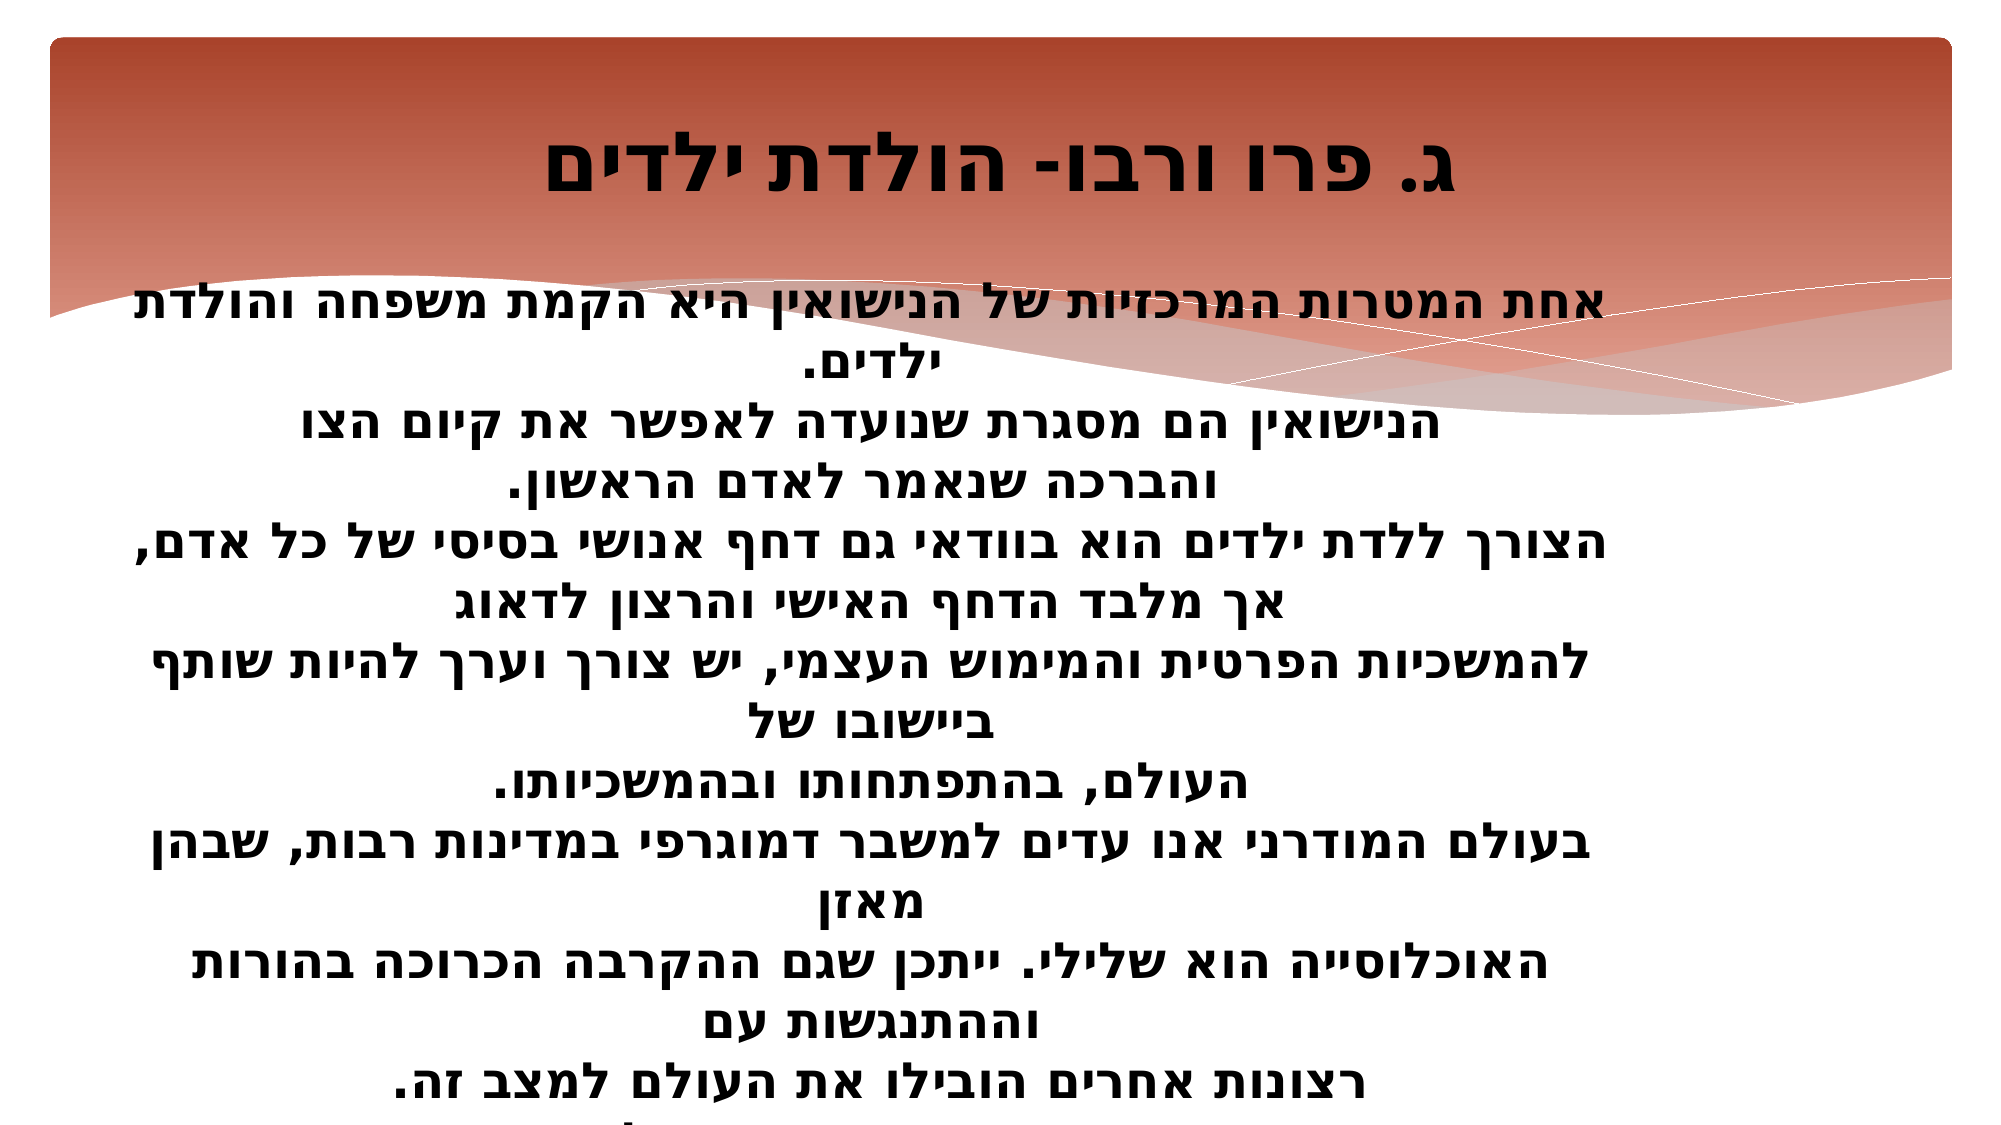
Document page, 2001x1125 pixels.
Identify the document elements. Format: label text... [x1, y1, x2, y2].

title ג. פרו ורבו- הולדת ילדים [99, 55, 1900, 261]
text_box אחת המטרות המרכזיות של הנישואין היא הקמת משפחה והולדת ילדים. הנישואין הם מסגרת שנועדה לאפשר את קיום הצו והברכה שנאמר לאדם הראשון. הצורך ללדת ילדים הוא בוודאי גם דחף אנושי בסיסי של כל אדם, אך מלבד הדחף האישי והרצון לדאוג להמשכיות הפרטית והמימוש העצמי, יש צורך וערך להיות שותף ביישובו של העולם, בהתפתחותו ובהמשכיותו. בעולם המודרני אנו עדים למשבר דמוגרפי במדינות רבות, שבהן מאזן האוכלוסייה הוא שלילי. ייתכן שגם ההקרבה הכרוכה בהורות וההתנגשות עם רצונות אחרים הובילו את העולם למצב זה. וכך מובן הצורך במצווה לדבר שנראה טבעי. על מצווה זו אדם נשאל בסוף ימיו האם הוא עסק בפרייה ורבייה )שבת לא ע"א(. [115, 261, 1628, 1125]
